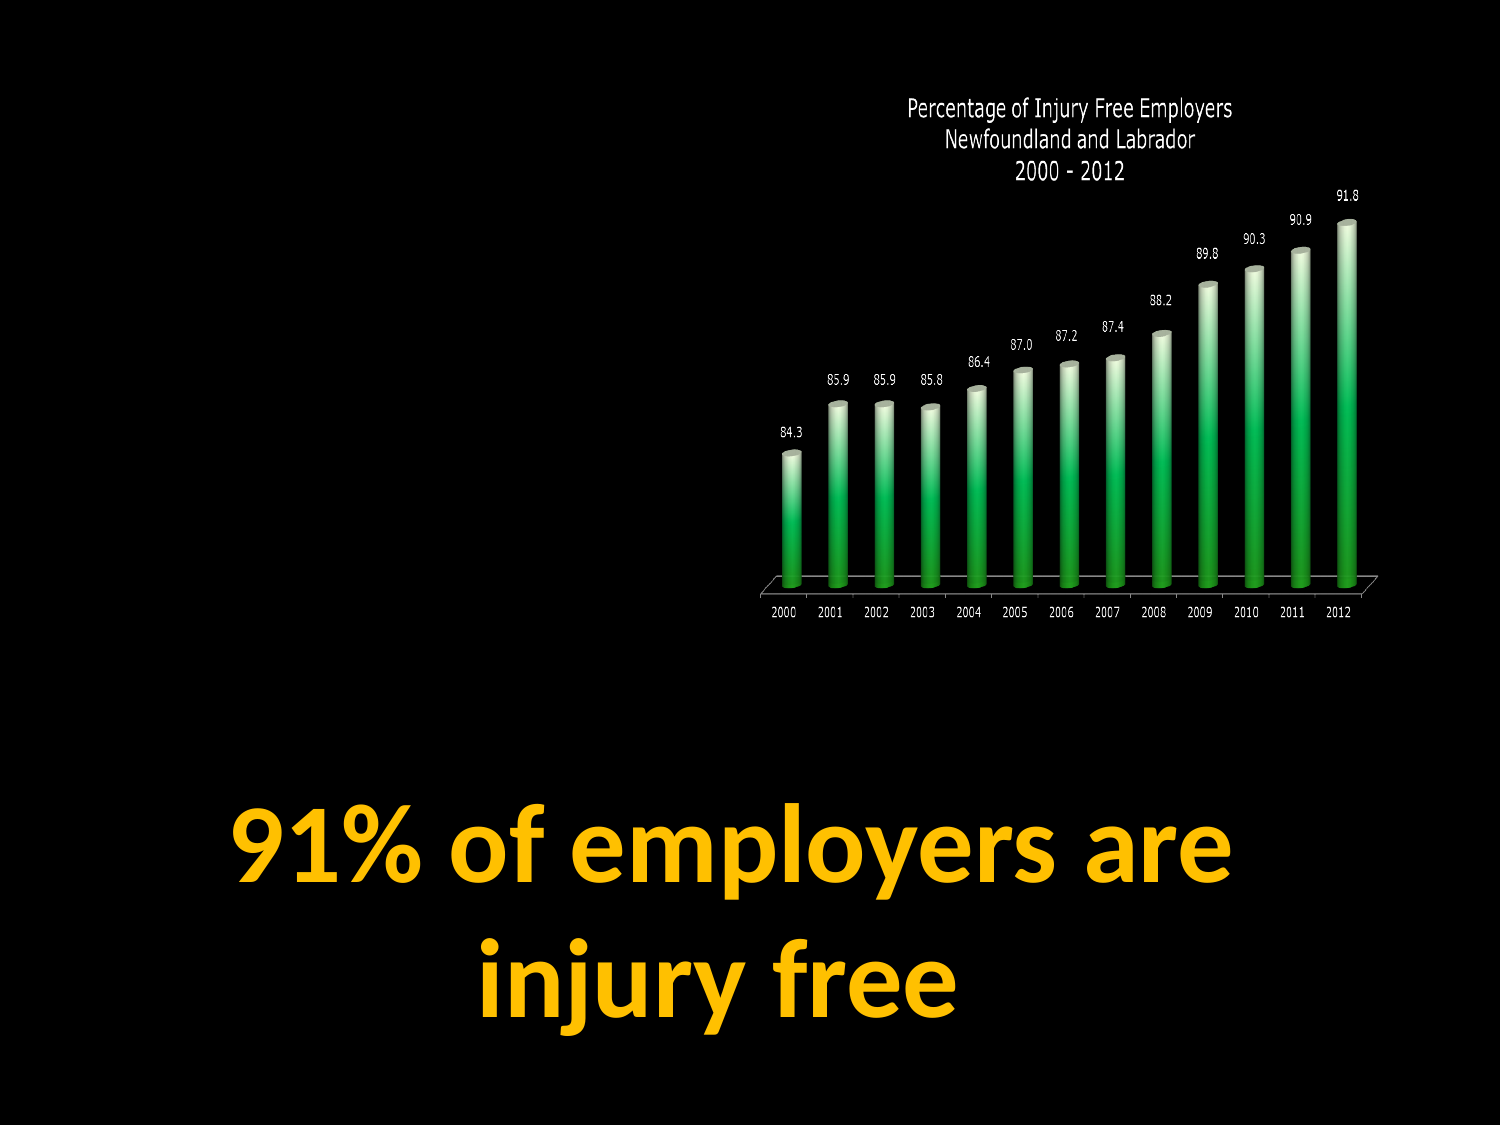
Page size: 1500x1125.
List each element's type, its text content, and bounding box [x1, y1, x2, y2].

text_box 91% of employers are injury free [187, 762, 1275, 1048]
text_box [733, 74, 1406, 638]
